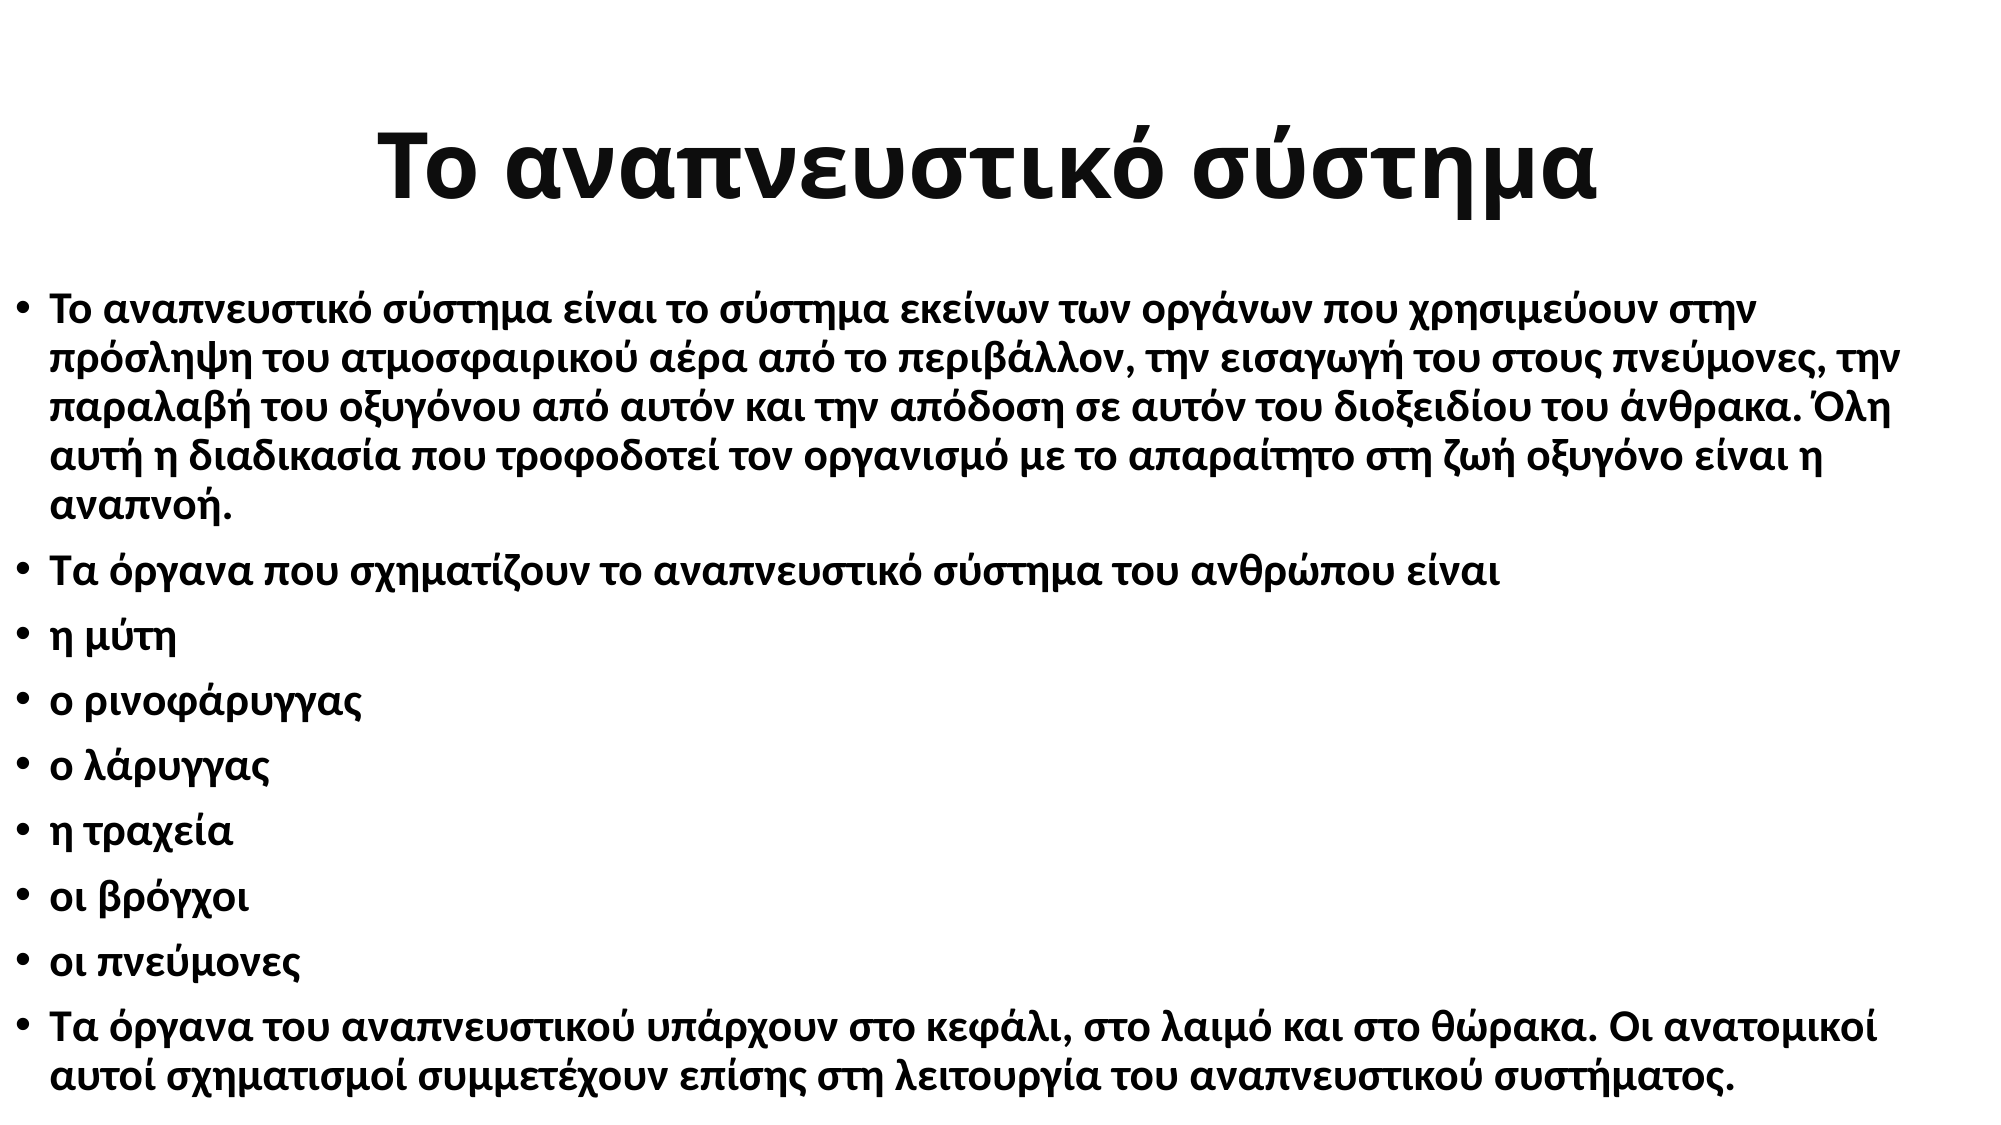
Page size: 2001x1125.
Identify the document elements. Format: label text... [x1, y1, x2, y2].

title Το αναπνευστικό σύστημα [137, 59, 1863, 277]
list Το αναπνευστικό σύστημα είναι το σύστημα εκείνων των οργάνων που χρησιμεύουν στην πρόσληψη του ατμοσφαιρικού αέρα από το περιβάλλον, την εισαγωγή του στους πνεύμονες, την παραλαβή του οξυγόνου από αυτόν και την απόδοση σε αυτόν του διοξειδίου του άνθρακα. Όλη αυτή η διαδικασία που τροφοδοτεί τον οργανισμό με το απαραίτητο στη ζωή οξυγόνο είναι η αναπνοή. Τα όργανα που σχηματίζουν το αναπνευστικό σύστημα του ανθρώπου είναι η μύτη ο ρινοφάρυγγας ο λάρυγγας η τραχεία οι βρόγχοι οι πνεύμονες Τα όργανα του αναπνευστικού υπάρχουν στο κεφάλι, στο λαιμό και στο θώρακα. Οι ανατομικοί αυτοί σχηματισμοί συμμετέχουν επίσης στη λειτουργία του αναπνευστικού συστήματος. [0, 277, 1922, 1125]
